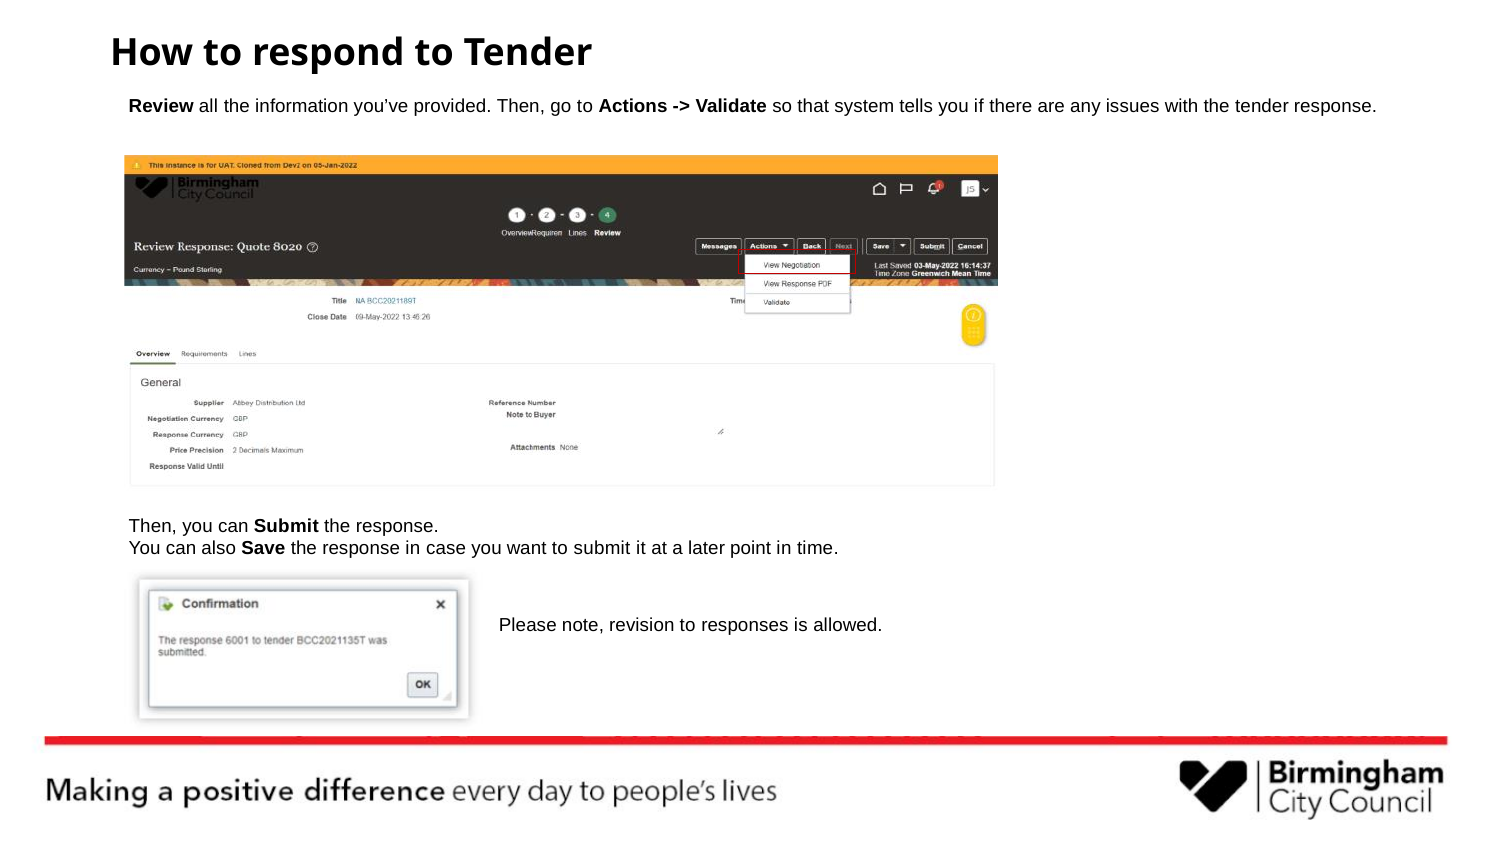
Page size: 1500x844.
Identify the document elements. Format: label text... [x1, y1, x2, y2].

text_box Please note, revision to responses is allowed. [498, 613, 904, 636]
text_box Then, you can Submit the response. You can also Save the response in case you want to submit it at a later point in time. [128, 514, 856, 559]
text_box [0, 736, 1500, 844]
title How to respond to Tender [109, 27, 1500, 73]
text_box [124, 155, 998, 519]
text_box Review all the information you’ve provided. Then, go to Actions -> Validate so that system tells you if there are any issues with the tender response. [128, 95, 1391, 117]
text_box [738, 249, 856, 274]
text_box [124, 564, 484, 734]
